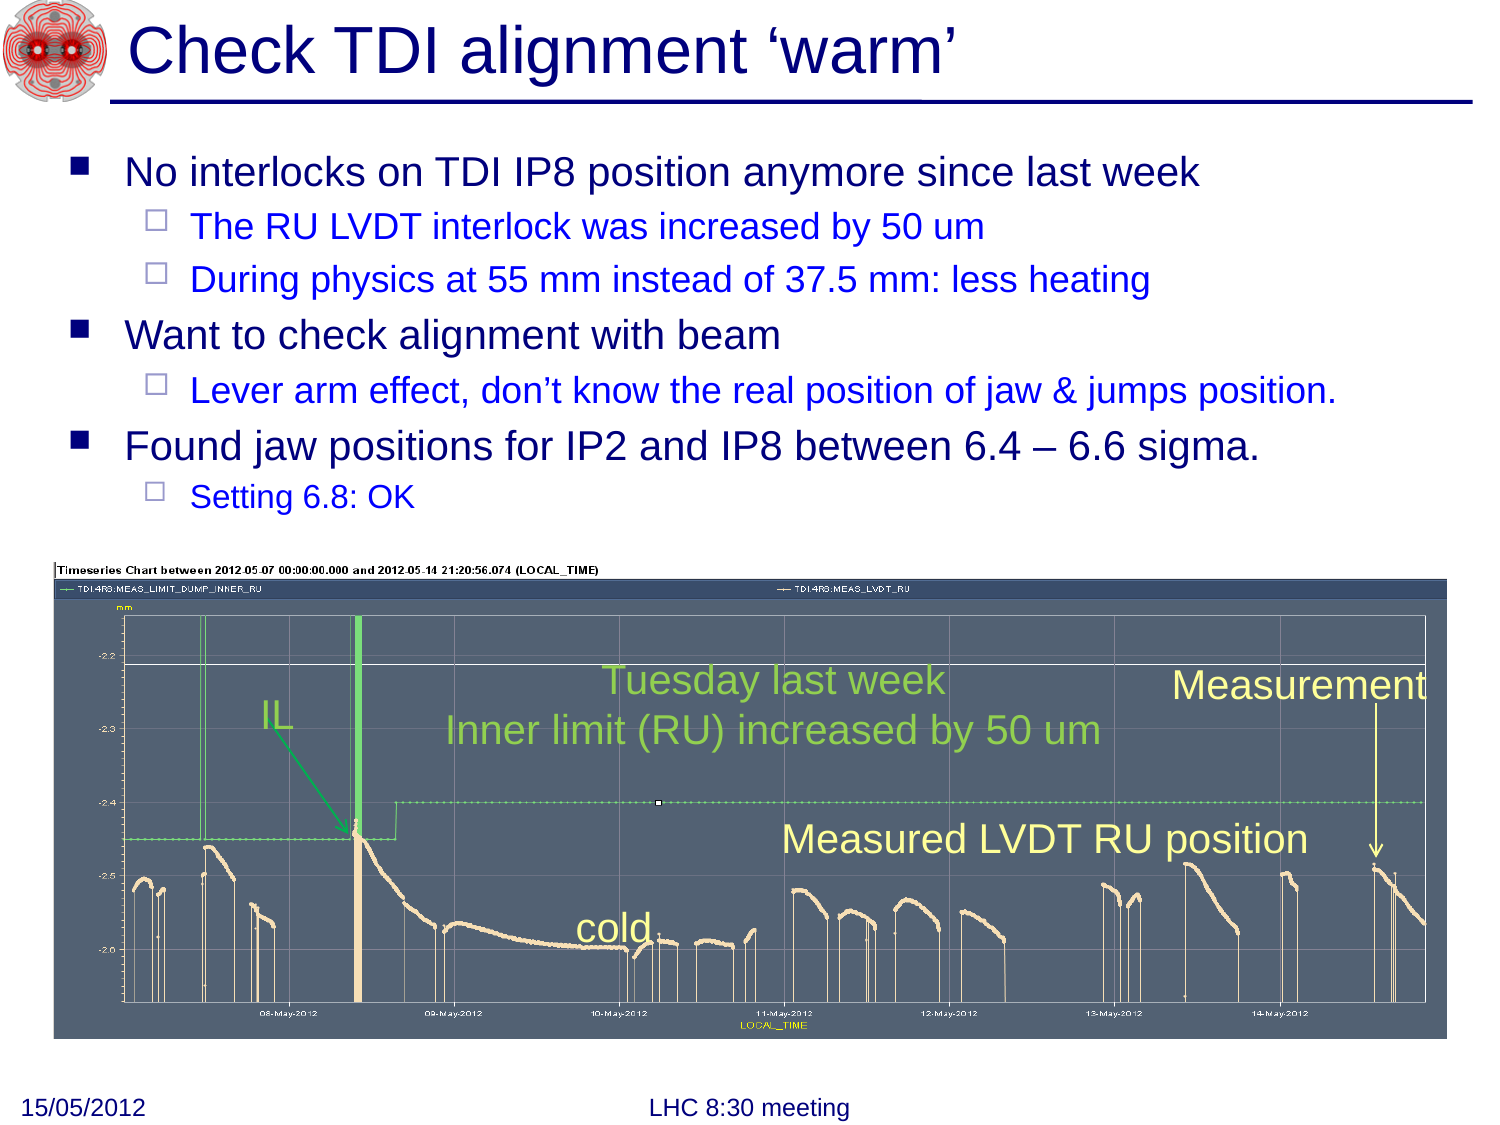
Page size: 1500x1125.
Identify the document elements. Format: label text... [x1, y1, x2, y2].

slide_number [5, 1085, 356, 1125]
picture [0, 0, 108, 103]
footer LHC 8:30 meeting [512, 1087, 988, 1125]
title Check TDI alignment ‘warm’ [111, 3, 1463, 91]
picture [52, 562, 1448, 1039]
list No interlocks on TDI IP8 position anymore since last week The RU LVDT interlock was increased by 50 um During physics at 55 mm instead of 37.5 mm: less heating Want to check alignment with beam Lever arm effect, don’t know the real position of jaw & jumps position. Found jaw positions for IP2 and IP8 between 6.4 – 6.6 sigma. Setting 6.8: OK [52, 136, 1500, 481]
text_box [265, 715, 349, 835]
